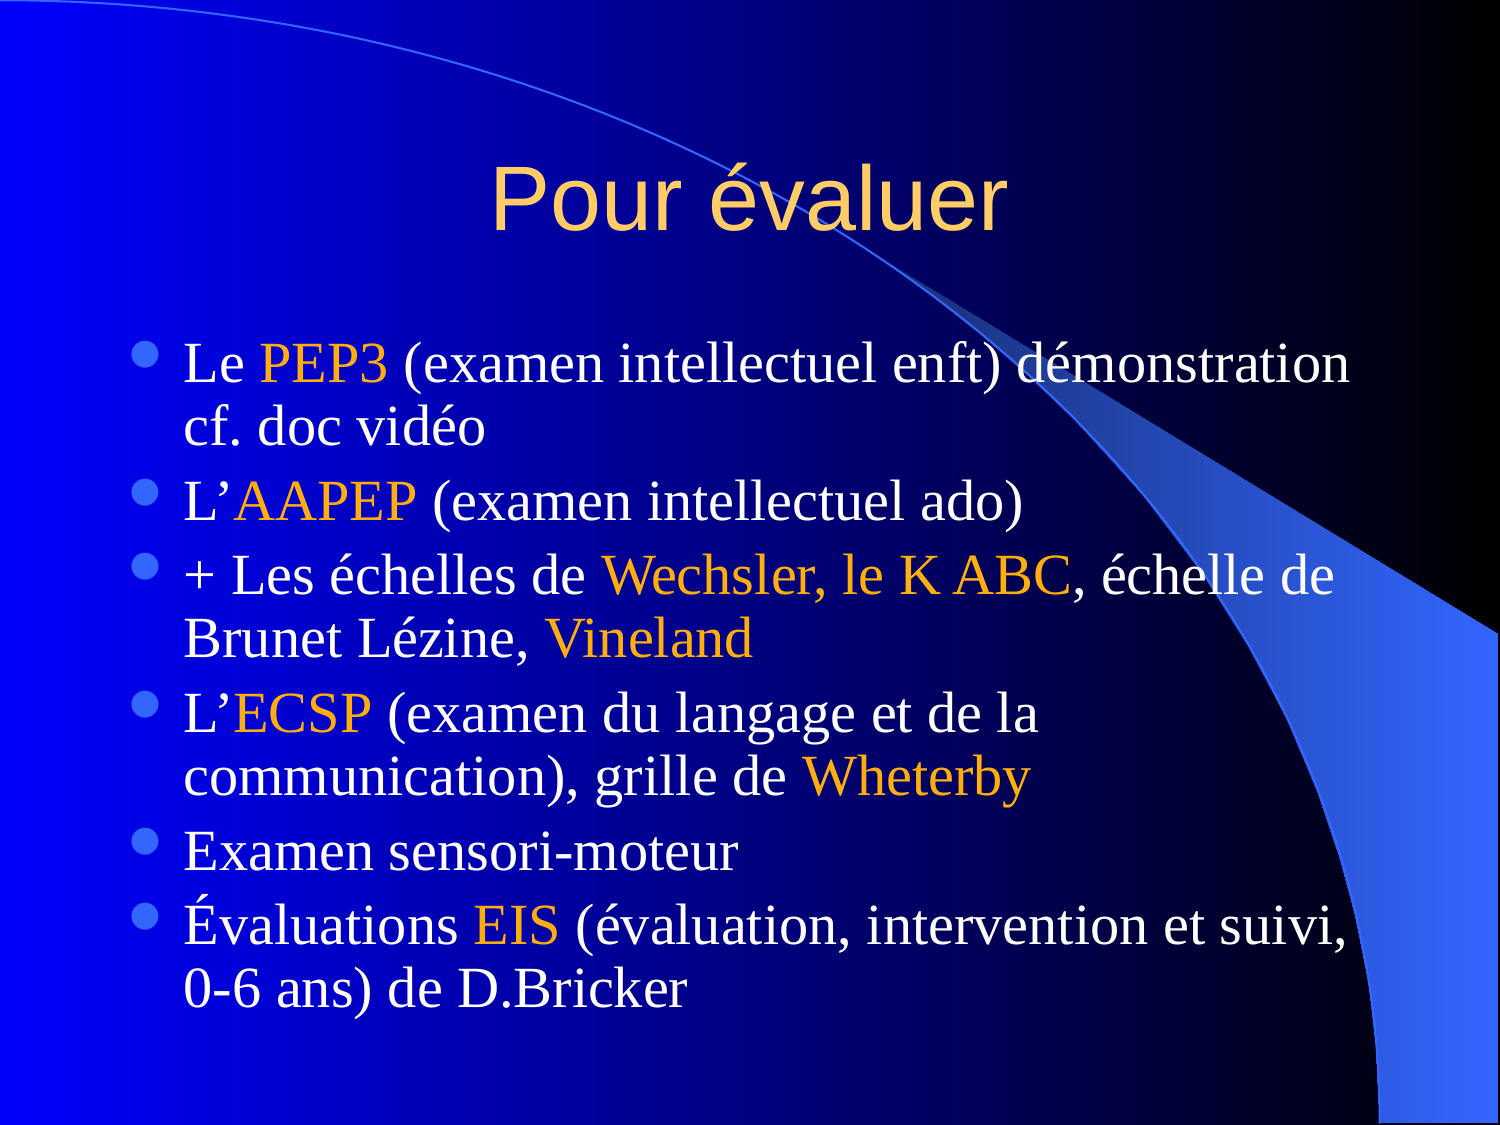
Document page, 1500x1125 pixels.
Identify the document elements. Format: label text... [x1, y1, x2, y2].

list Le PEP3 (examen intellectuel enft) démonstration cf. doc vidéo L’AAPEP (examen intellectuel ado) + Les échelles de Wechsler, le K ABC, échelle de Brunet Lézine, Vineland L’ECSP (examen du langage et de la communication), grille de Wheterby Examen sensori-moteur Évaluations EIS (évaluation, intervention et suivi, 0-6 ans) de D.Bricker [112, 324, 1388, 1000]
title Pour évaluer [112, 99, 1388, 288]
